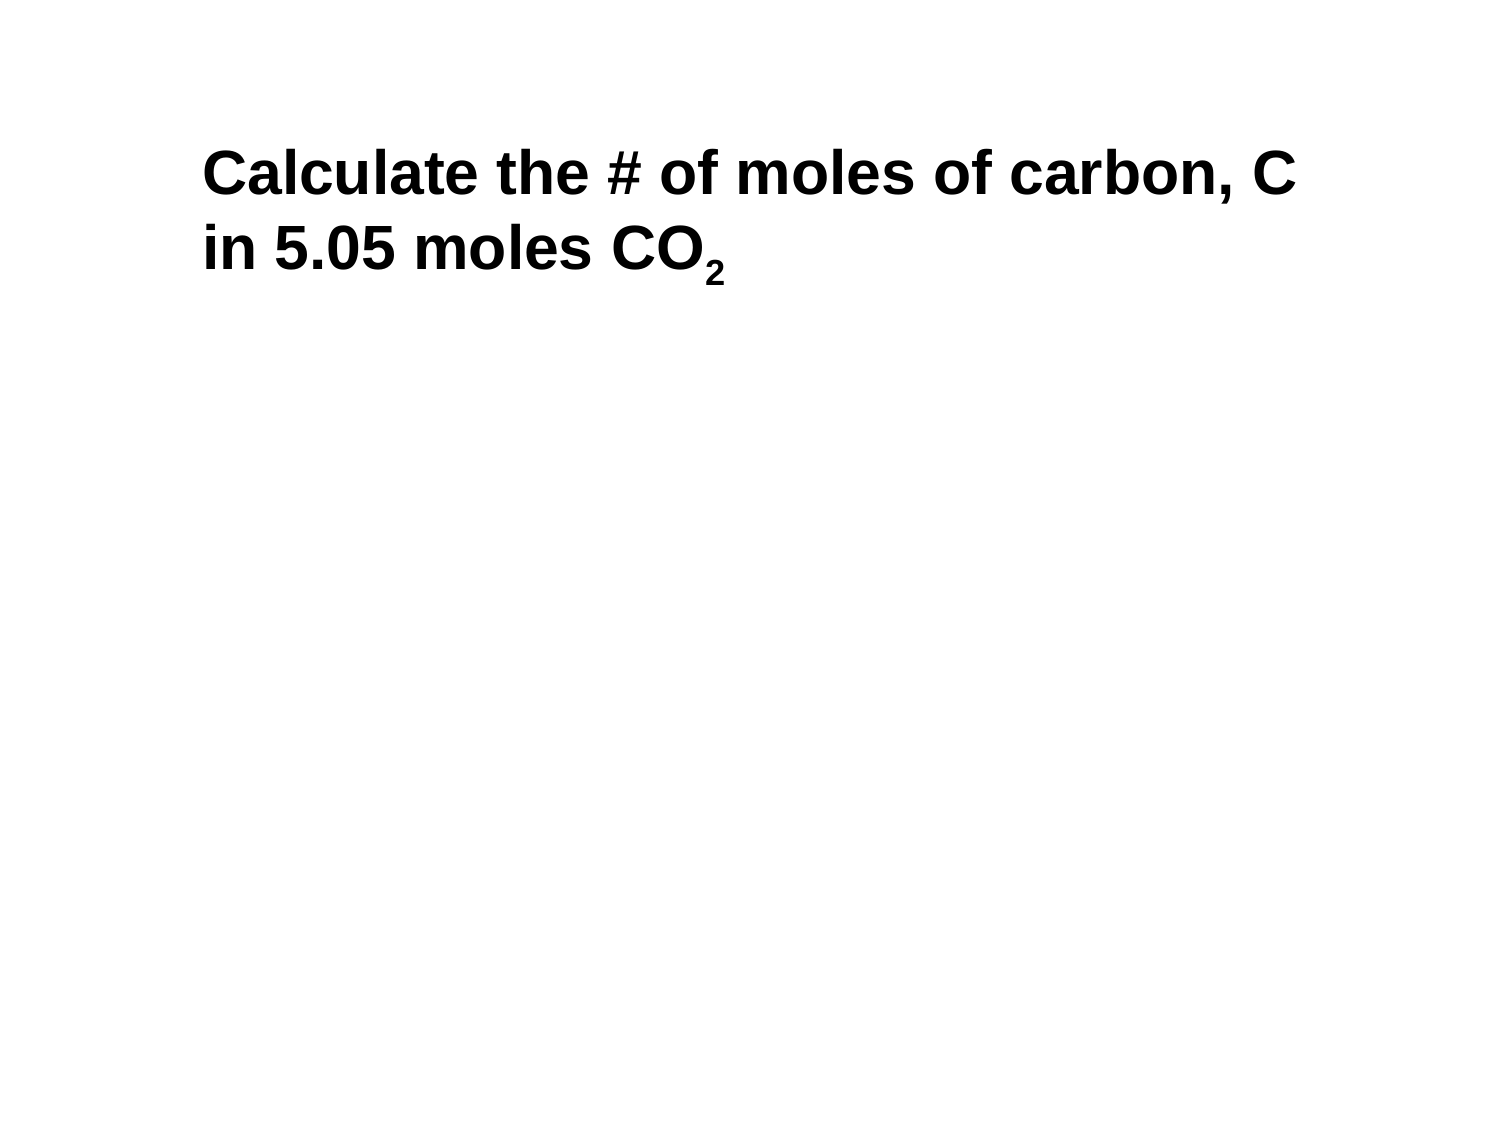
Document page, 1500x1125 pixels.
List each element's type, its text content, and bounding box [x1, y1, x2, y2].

text_box Calculate the # of moles of carbon, C in 5.05 moles CO2 [187, 125, 1350, 300]
